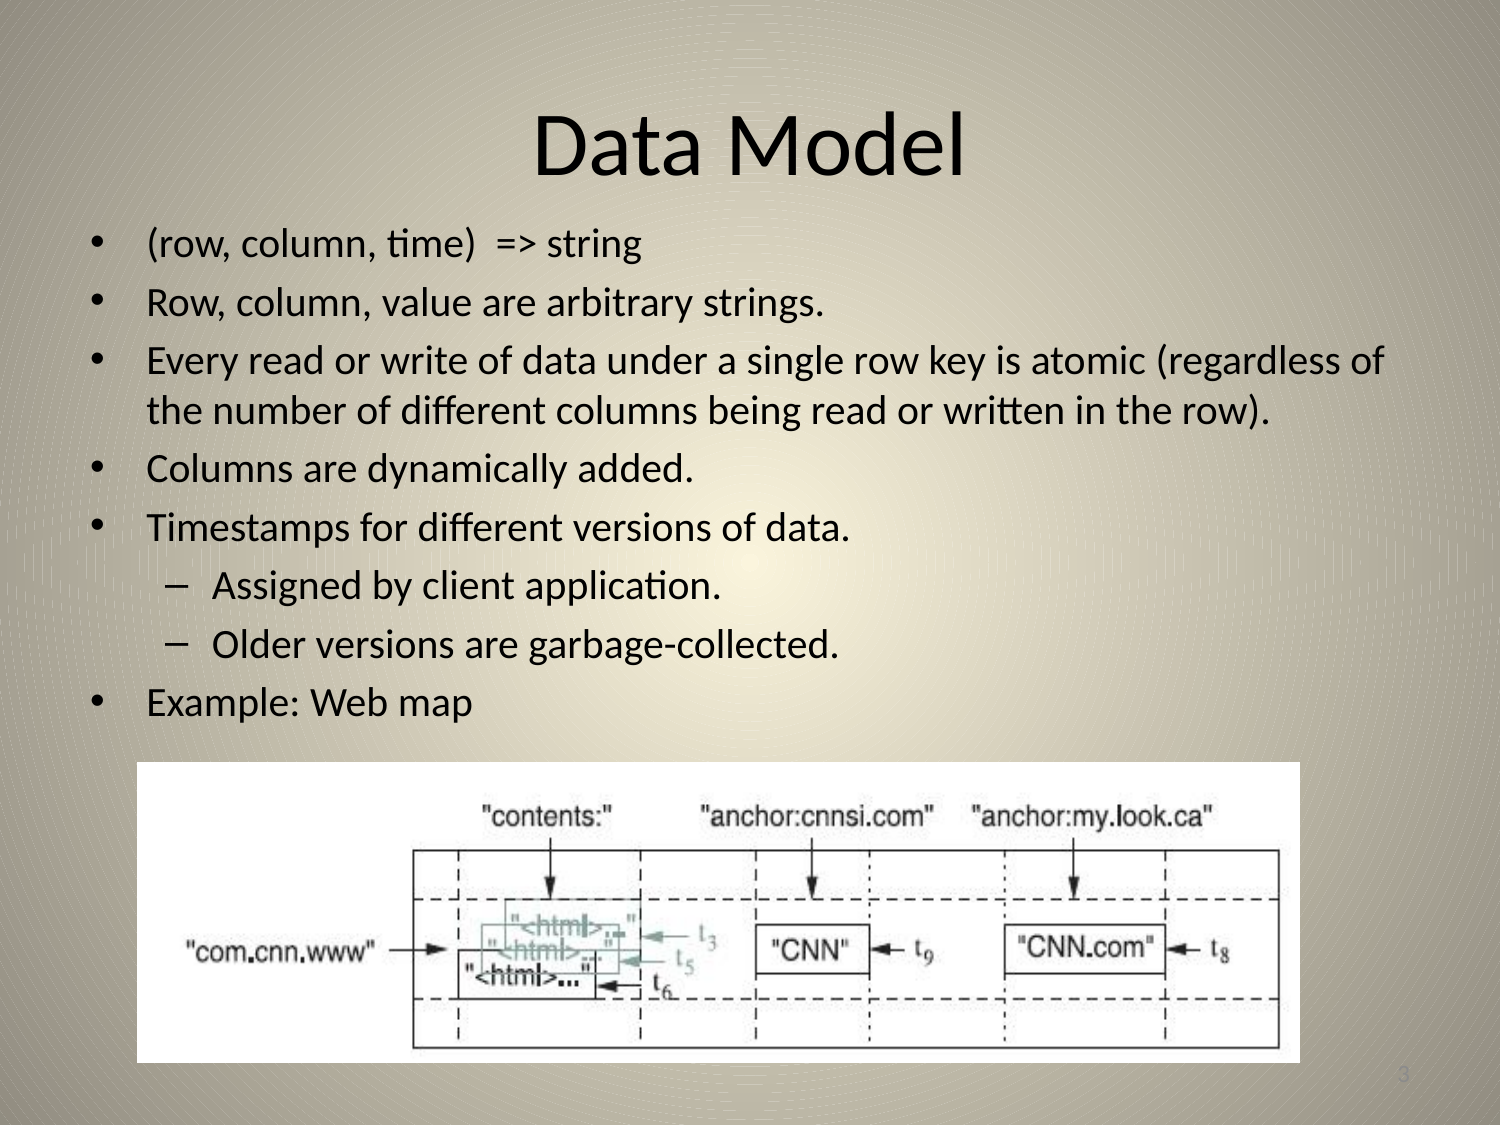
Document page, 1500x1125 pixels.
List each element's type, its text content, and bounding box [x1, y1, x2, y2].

picture [137, 762, 1301, 1063]
title Data Model [75, 45, 1425, 208]
slide_number 3 [1074, 1042, 1425, 1103]
list (row, column, time) => string Row, column, value are arbitrary strings. Every read or write of data under a single row key is atomic (regardless of the number of different columns being read or written in the row). Columns are dynamically added. Timestamps for different versions of data. Assigned by client application. Older versions are garbage-collected. Example: Web map [75, 208, 1425, 1088]
